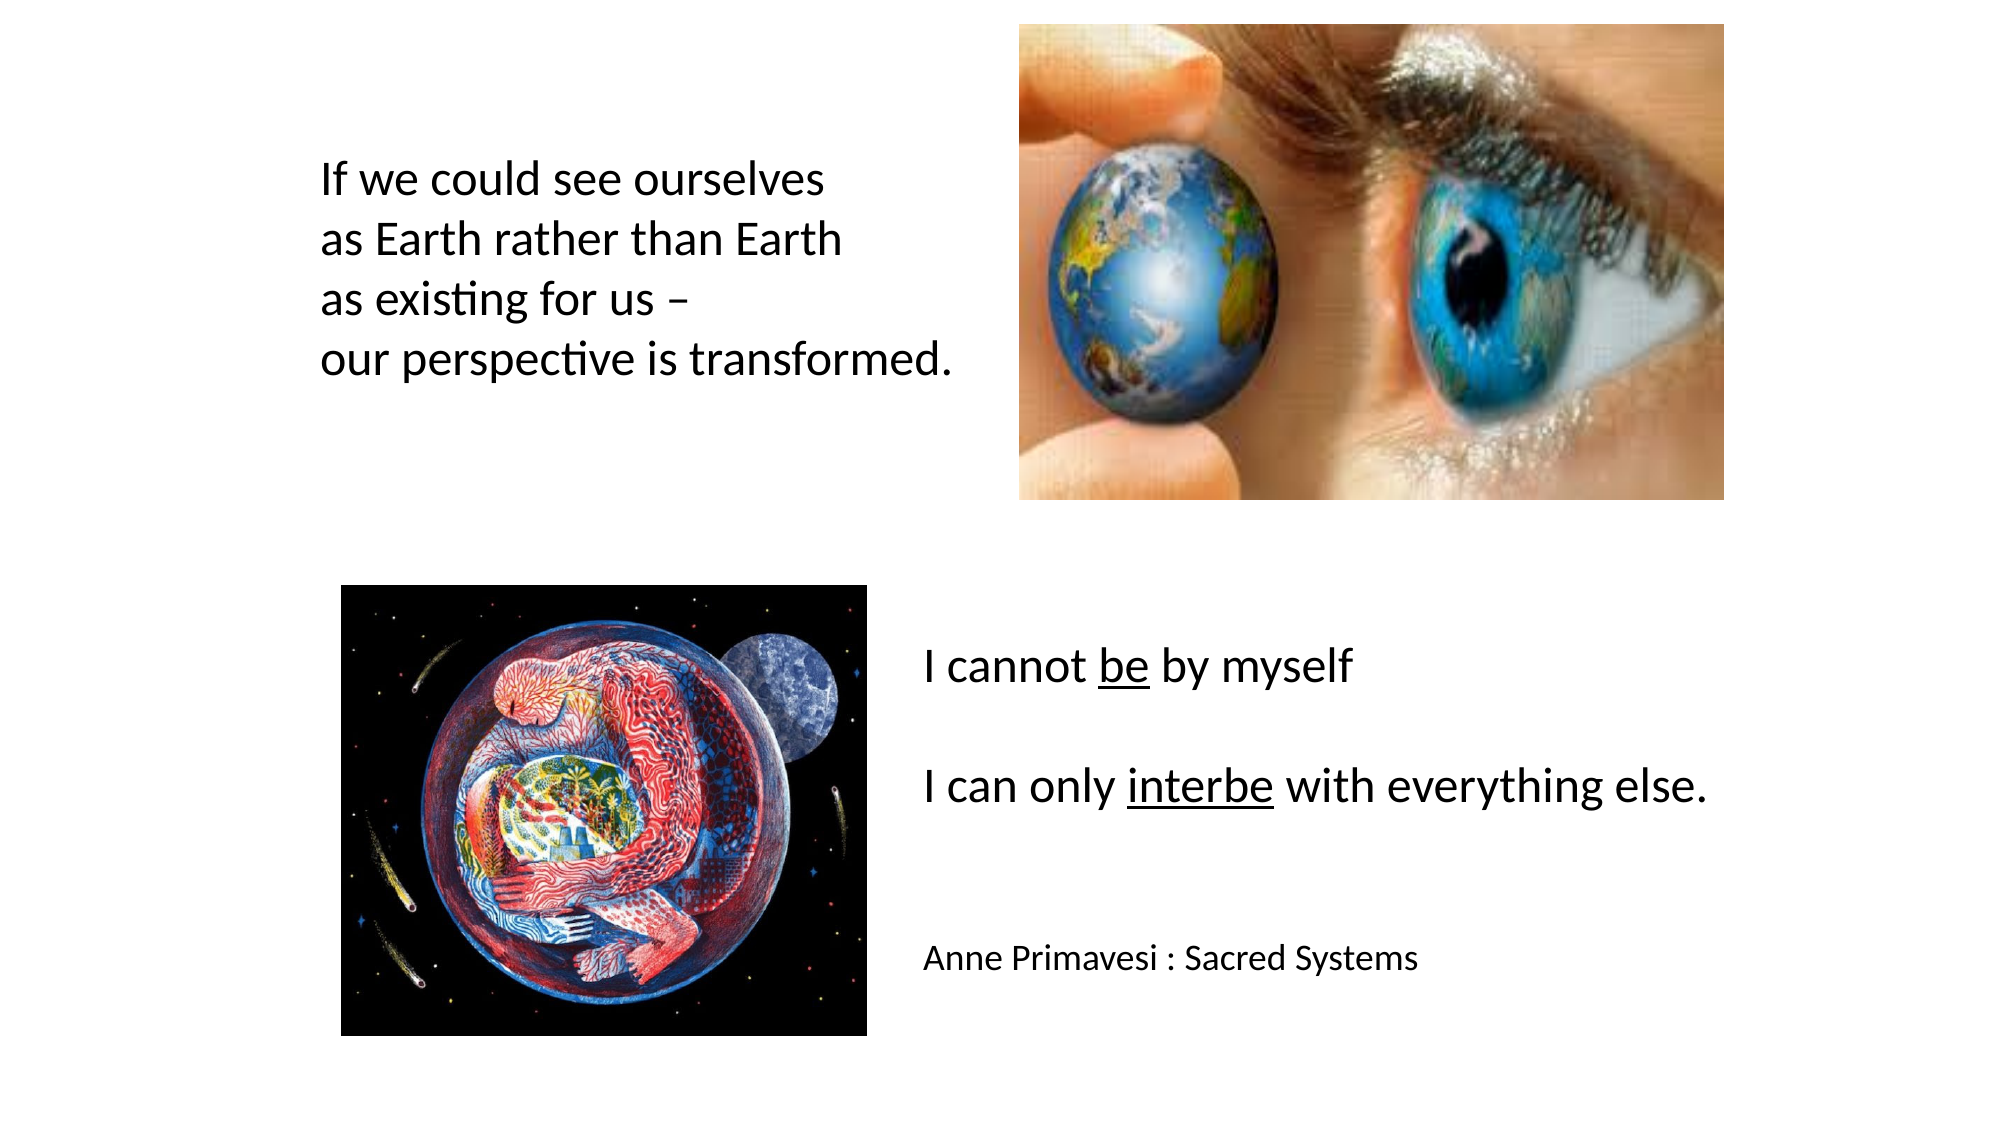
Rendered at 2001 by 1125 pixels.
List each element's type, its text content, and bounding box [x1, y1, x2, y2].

picture [341, 585, 867, 1036]
text_box I cannot be by myself I can only interbe with everything else. Anne Primavesi : Sacred Systems [908, 625, 1737, 986]
picture [1019, 24, 1724, 500]
text_box If we could see ourselves as Earth rather than Earth as existing for us – our perspective is transformed. [305, 137, 980, 393]
